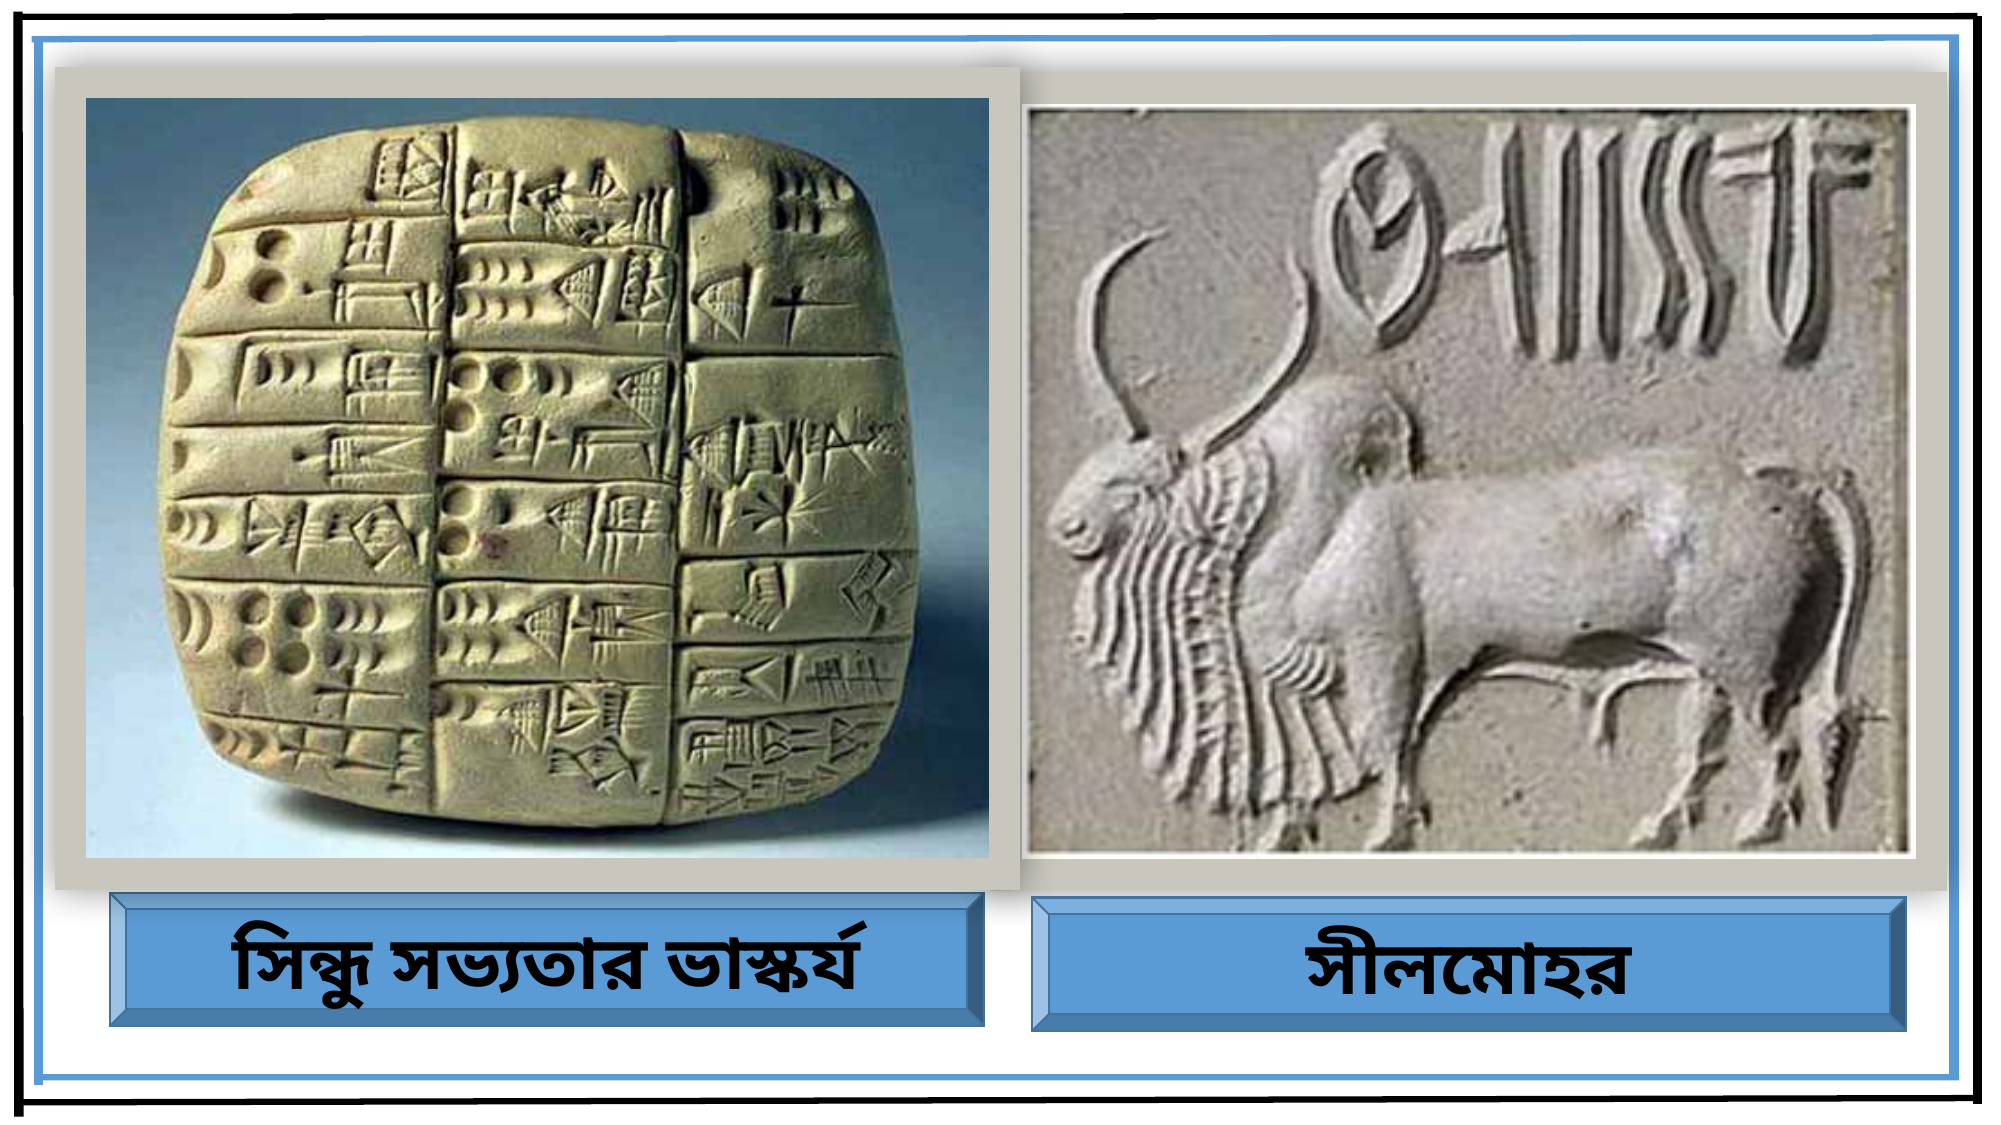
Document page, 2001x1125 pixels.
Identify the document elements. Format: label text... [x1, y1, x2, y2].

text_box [17, 1098, 1978, 1103]
picture [86, 97, 989, 859]
text_box সিন্ধু সভ্যতার ভাস্কর্য [108, 917, 985, 1027]
picture [1021, 103, 1917, 860]
text_box সীলমোহর [1031, 896, 1908, 1032]
